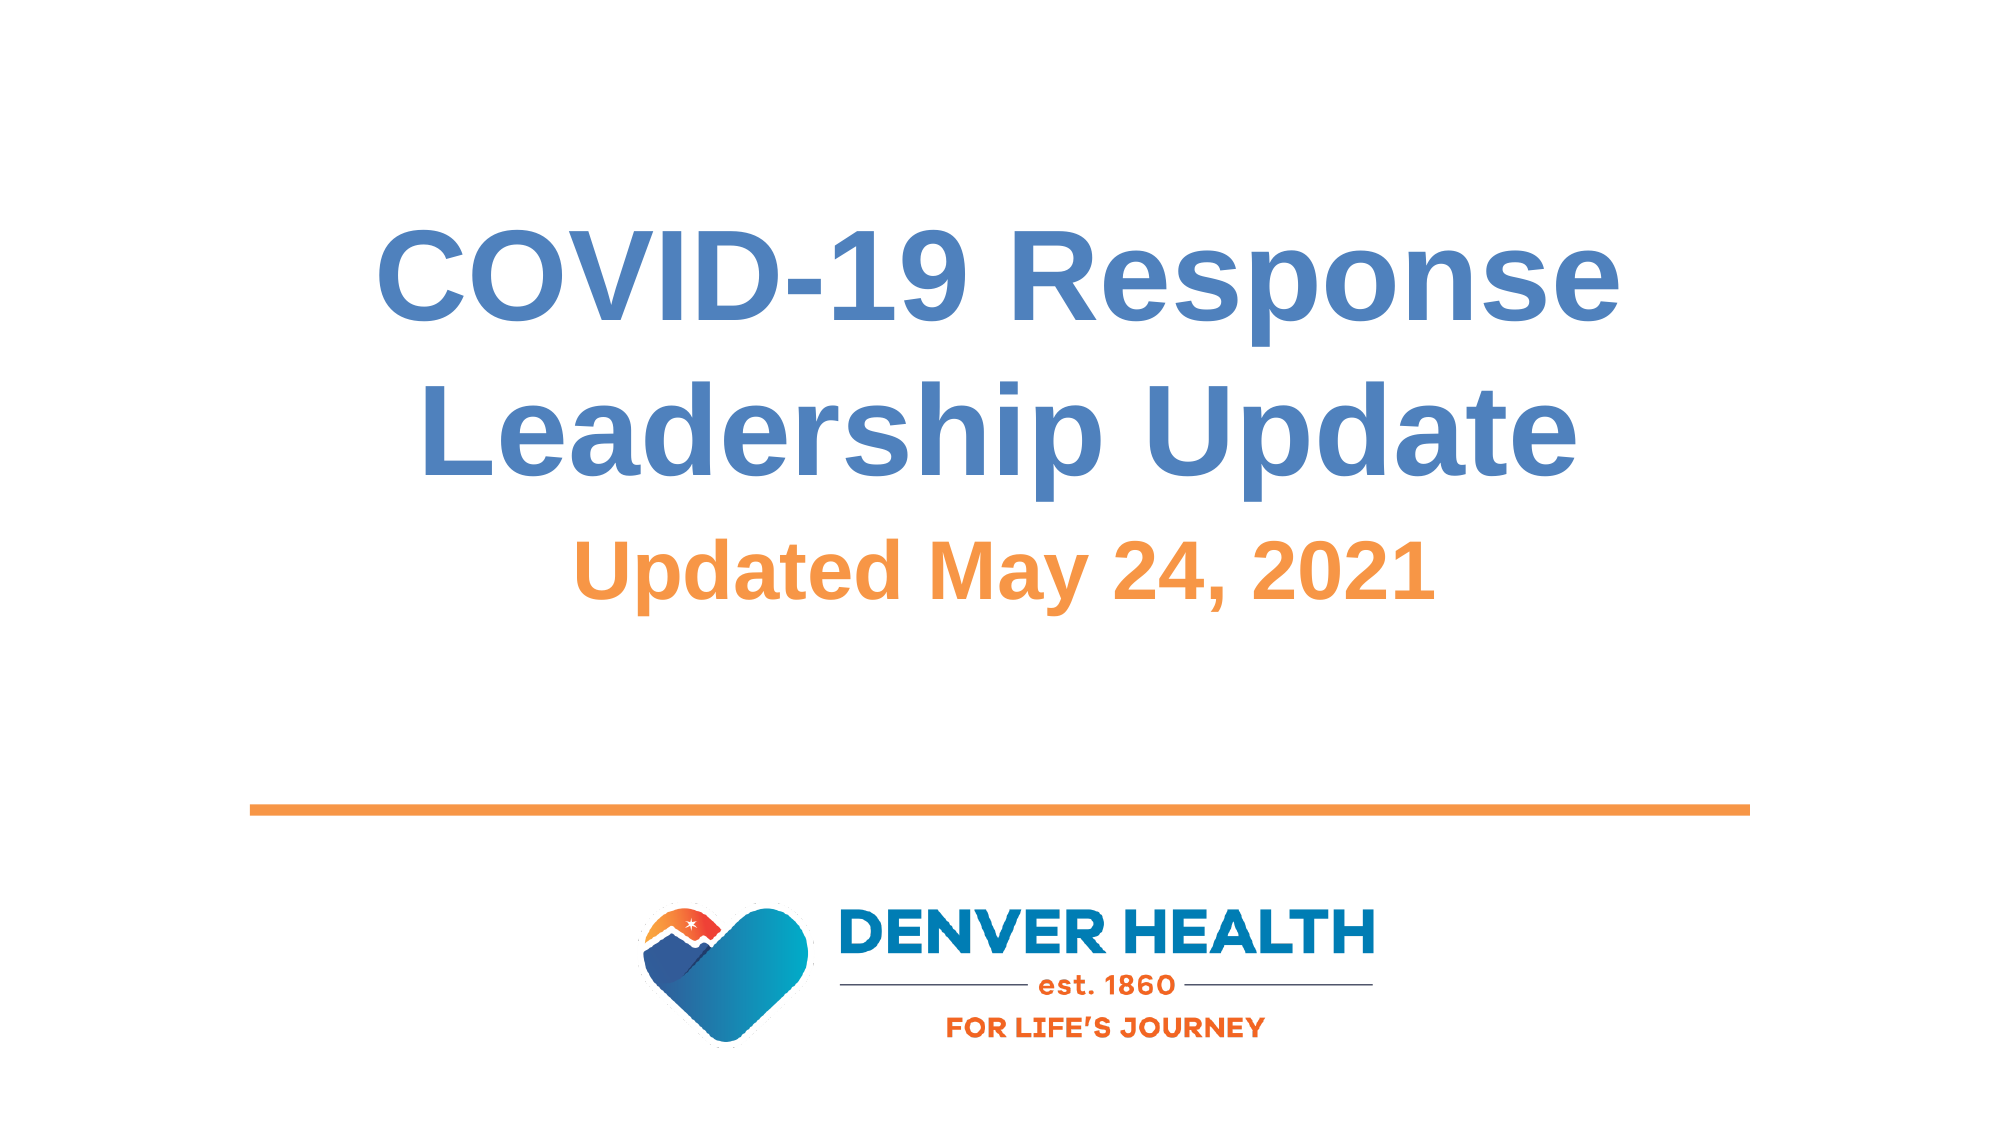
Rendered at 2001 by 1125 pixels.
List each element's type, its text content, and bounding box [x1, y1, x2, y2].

text_box Updated May 24, 2021 [217, 508, 1793, 624]
picture [629, 893, 1380, 1049]
text_box COVID-19 Response Leadership Update [367, 187, 1633, 506]
text_box [248, 802, 1752, 818]
